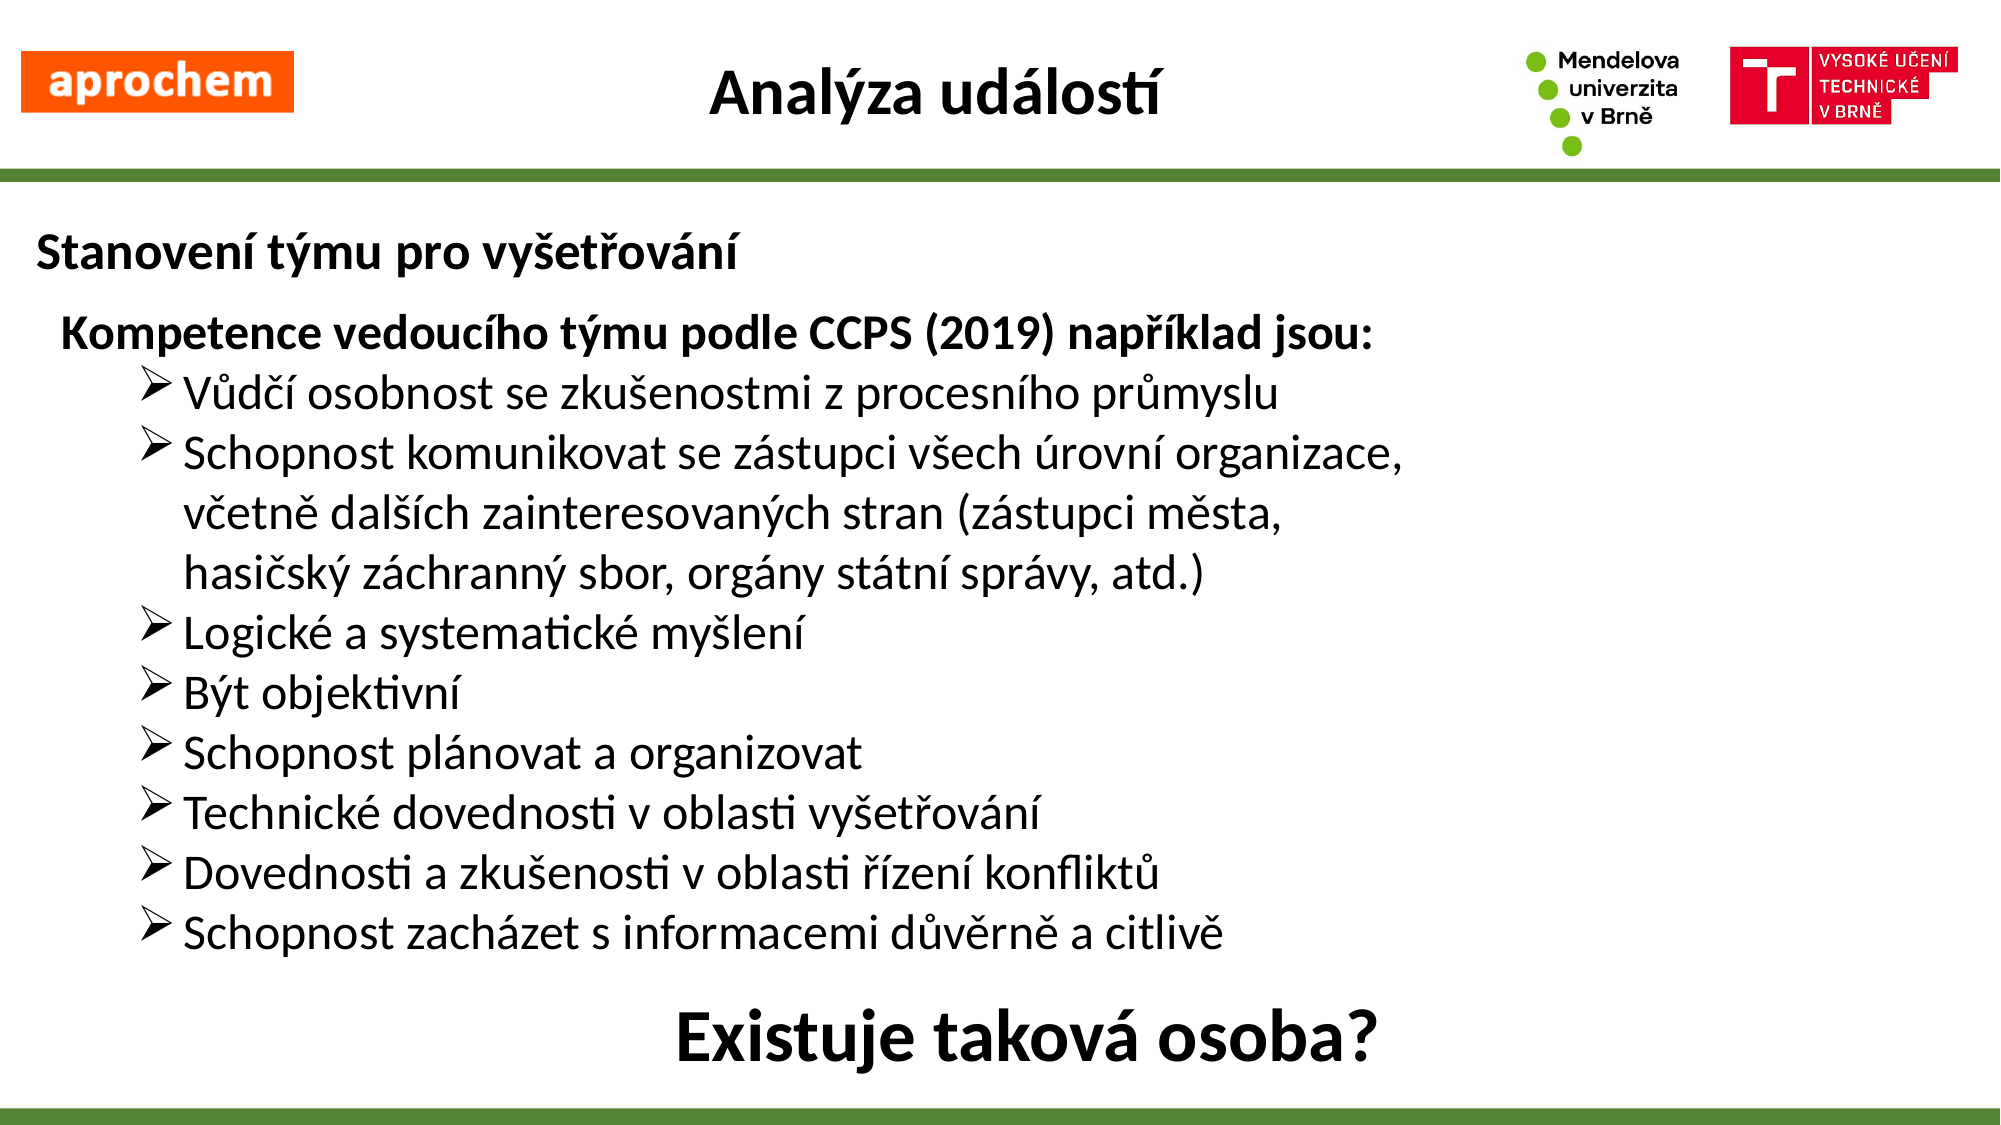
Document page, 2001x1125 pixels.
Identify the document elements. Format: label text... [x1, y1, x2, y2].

text_box Kompetence vedoucího týmu podle CCPS (2019) například jsou: Vůdčí osobnost se zkušenostmi z procesního průmyslu Schopnost komunikovat se zástupci všech úrovní organizace, včetně dalších zainteresovaných stran (zástupci města, hasičský záchranný sbor, orgány státní správy, atd.) Logické a systematické myšlení Být objektivní Schopnost plánovat a organizovat Technické dovednosti v oblasti vyšetřování Dovednosti a zkušenosti v oblasti řízení konfliktů Schopnost zacházet s informacemi důvěrně a citlivě [47, 292, 1446, 968]
picture [21, 51, 294, 114]
text_box [0, 1107, 2000, 1125]
picture [1730, 2, 1958, 163]
text_box Analýza událostí [489, 40, 1382, 136]
text_box Existuje taková osoba? [660, 978, 1425, 1084]
list Stanovení týmu pro vyšetřování [21, 215, 829, 290]
picture [1506, 32, 1698, 176]
text_box [0, 168, 2000, 183]
